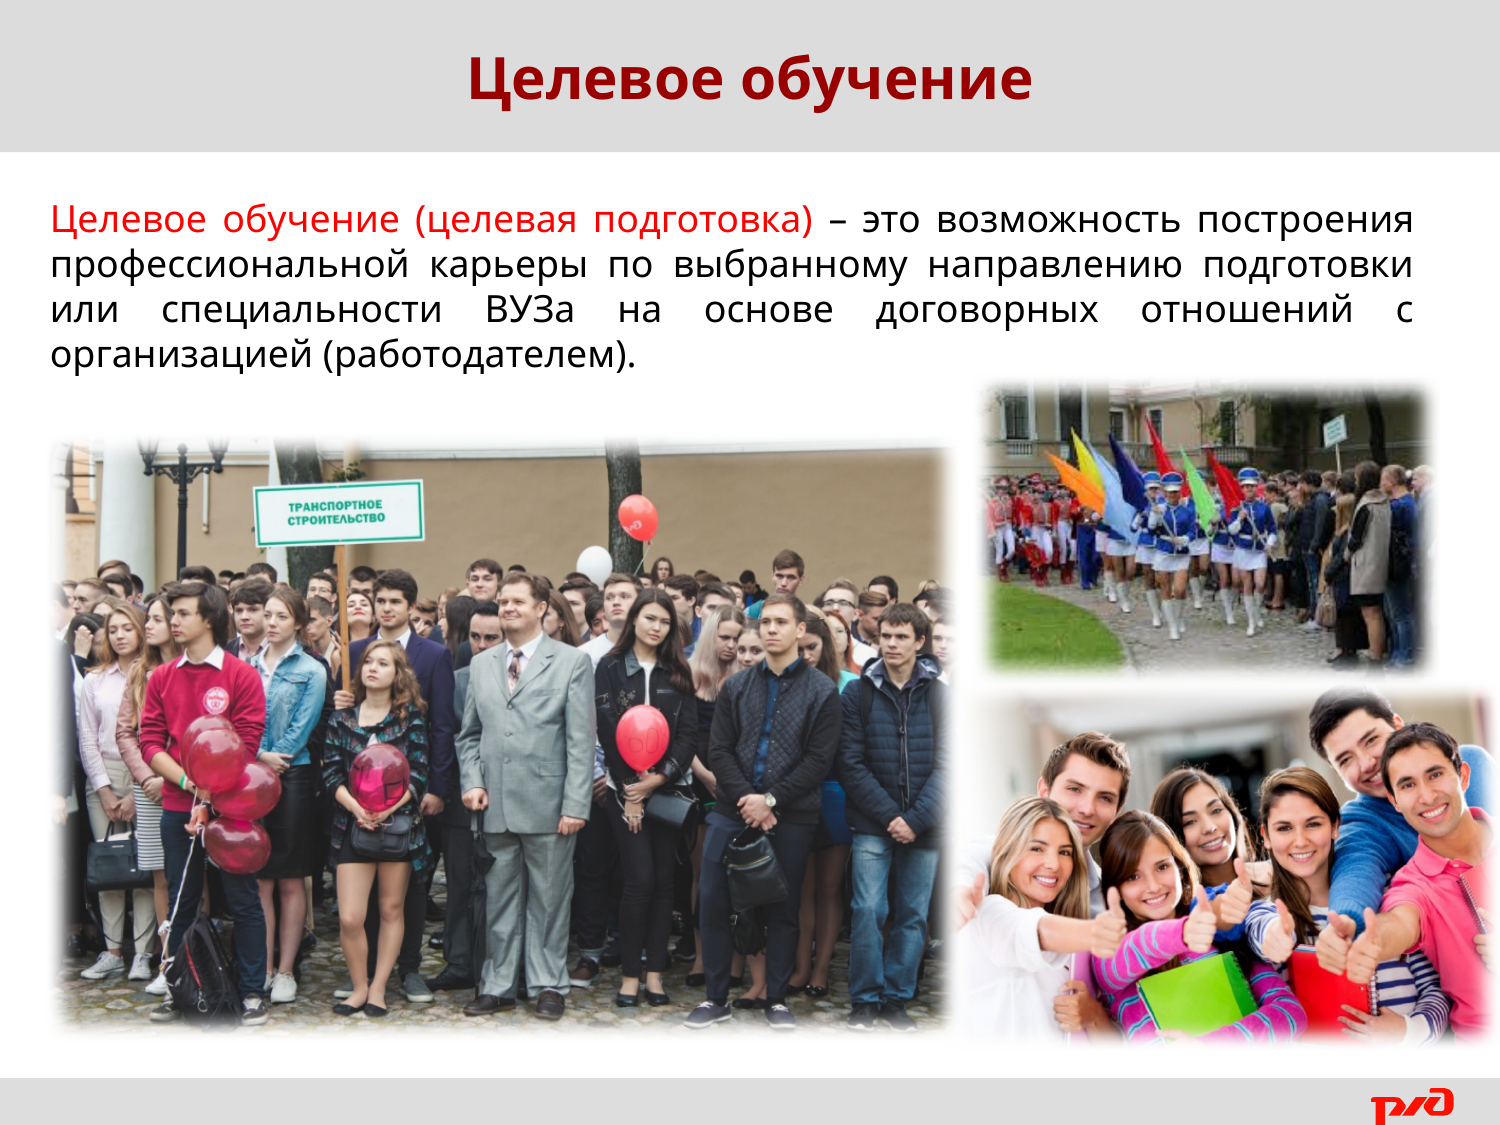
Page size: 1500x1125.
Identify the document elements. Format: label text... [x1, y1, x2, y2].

text_box [0, 1078, 1500, 1125]
text_box Целевое обучение [0, 0, 1500, 153]
picture [46, 374, 1500, 1051]
picture [1370, 1087, 1454, 1125]
text_box Целевое обучение (целевая подготовка) – это возможность построения профессиональной карьеры по выбранному направлению подготовки или специальности ВУЗа на основе договорных отношений с организацией (работодателем). [35, 187, 1430, 383]
